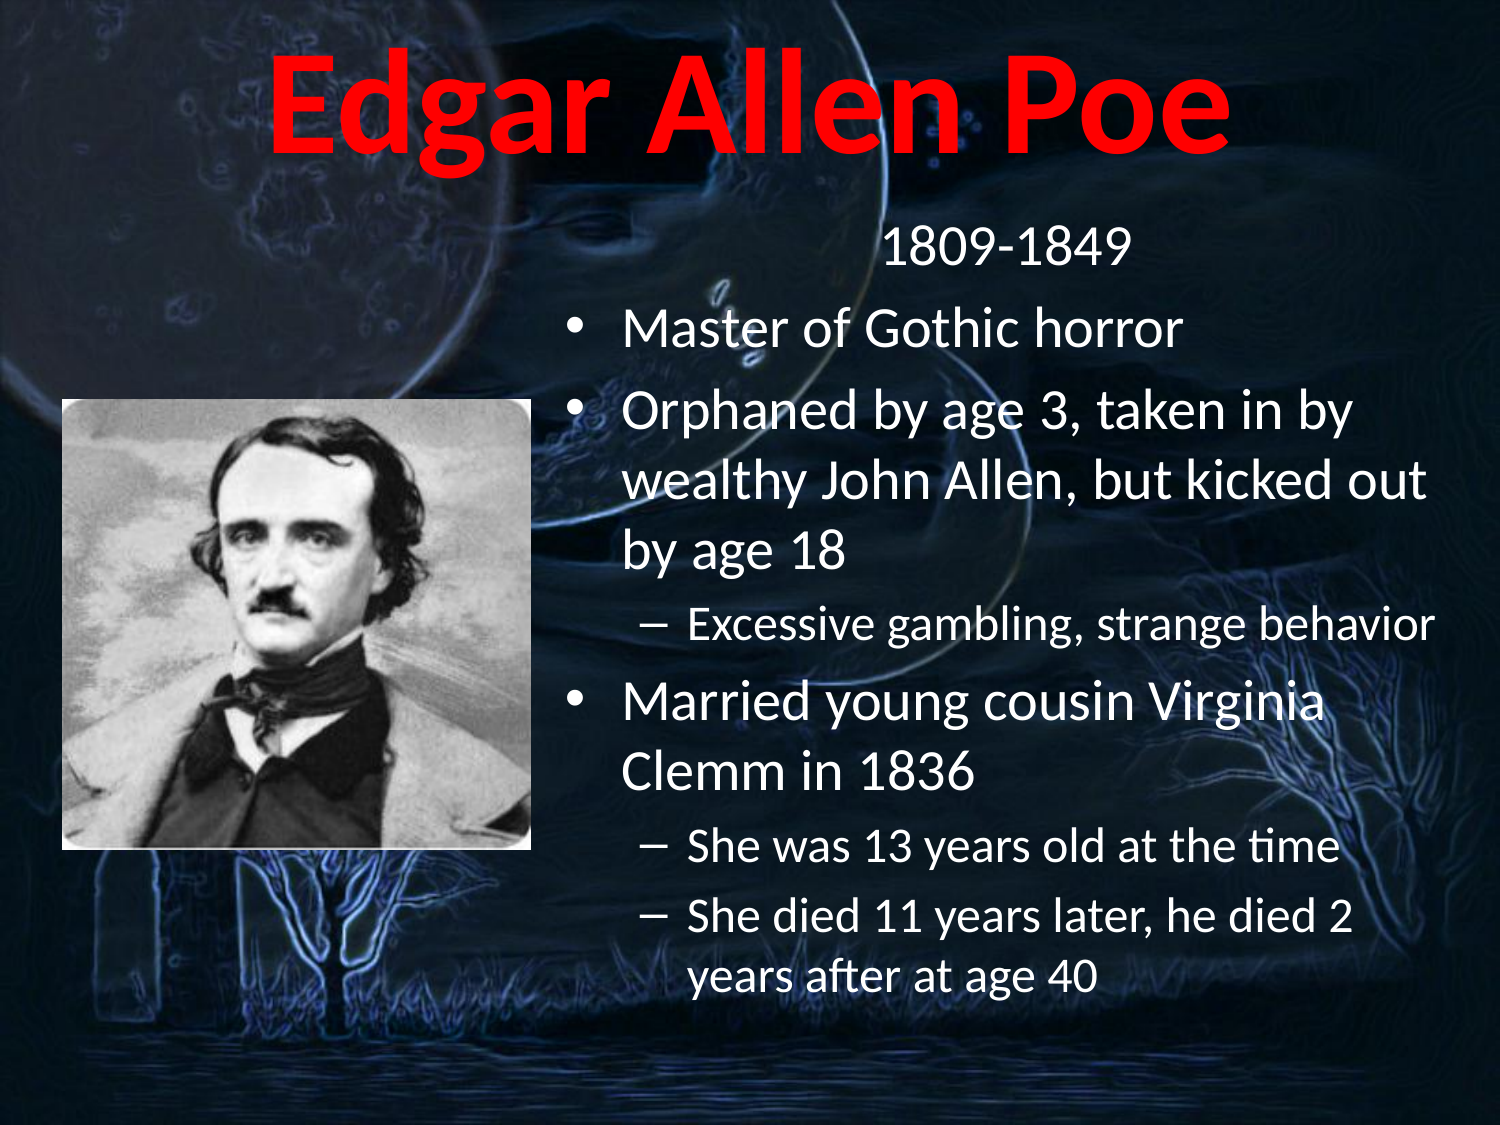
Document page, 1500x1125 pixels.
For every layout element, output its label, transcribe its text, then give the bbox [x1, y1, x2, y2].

title Edgar Allen Poe [75, 0, 1425, 188]
list 1809-1849 Master of Gothic horror Orphaned by age 3, taken in by wealthy John Allen, but kicked out by age 18 Excessive gambling, strange behavior Married young cousin Virginia Clemm in 1836 She was 13 years old at the time She died 11 years later, he died 2 years after at age 40 [549, 200, 1463, 1075]
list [62, 399, 532, 851]
picture [0, 0, 1500, 1125]
